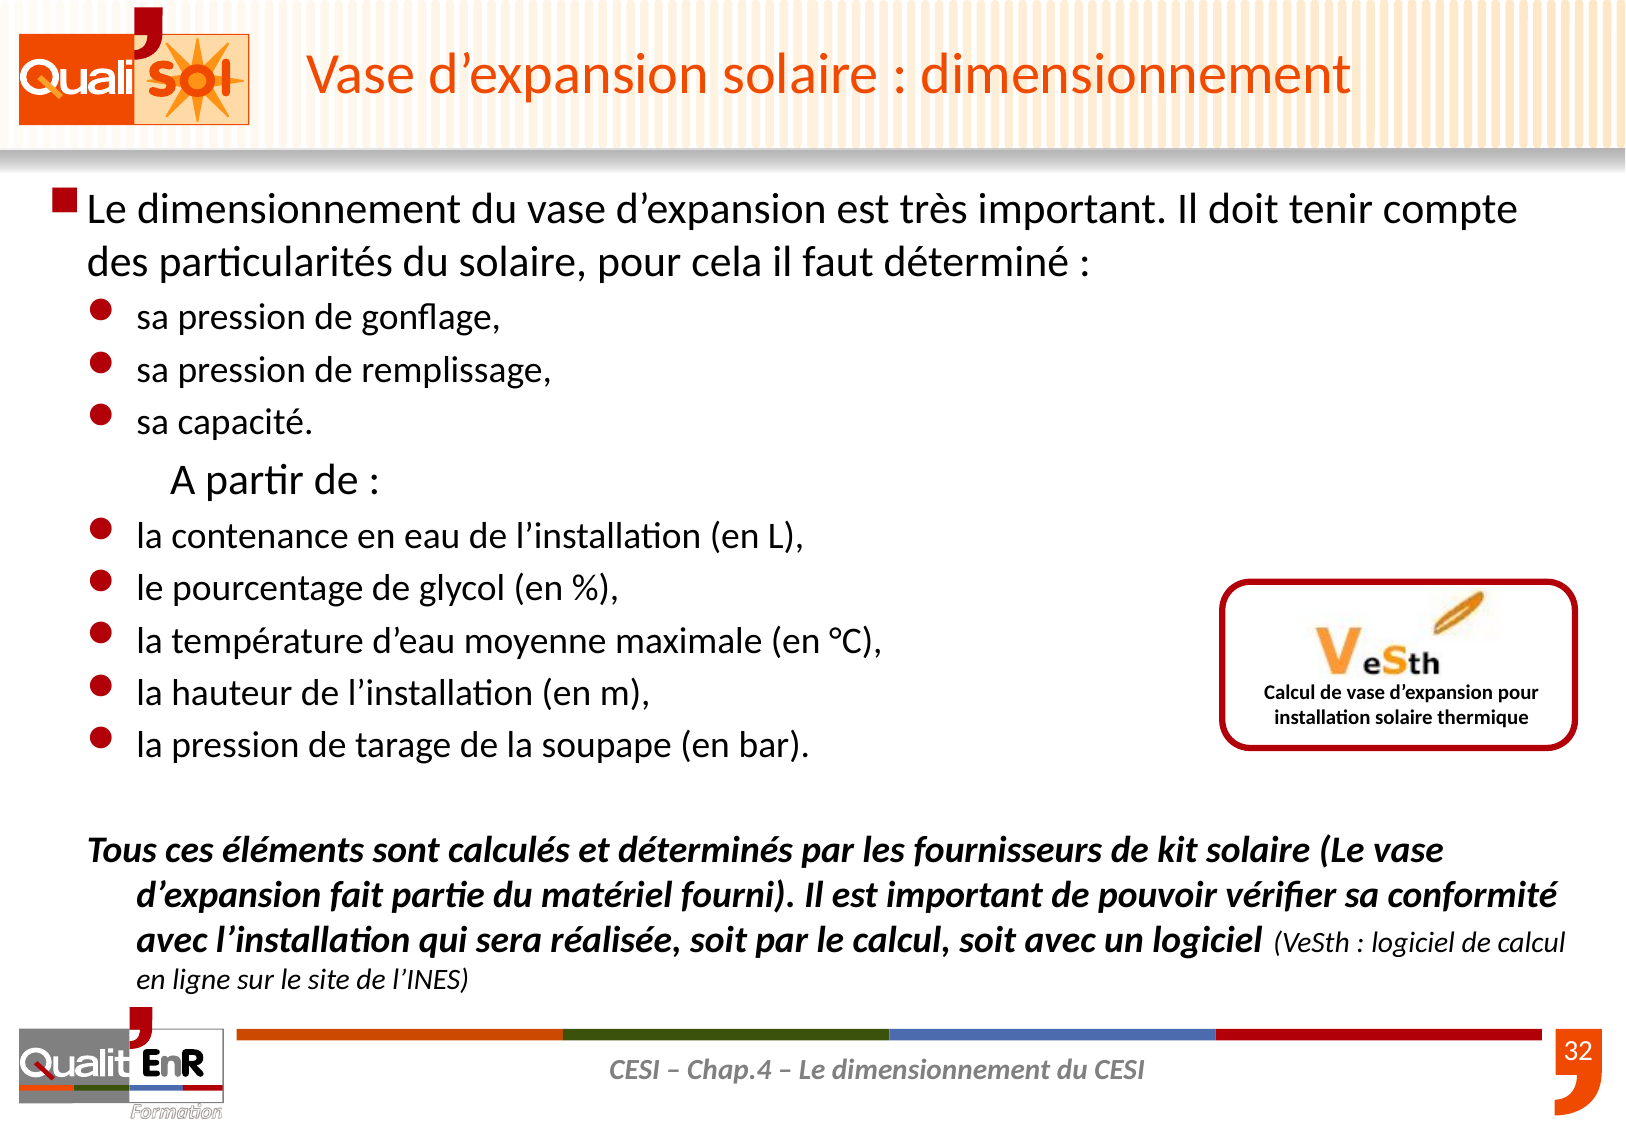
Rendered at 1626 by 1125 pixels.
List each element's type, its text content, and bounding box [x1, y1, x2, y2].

text_box [1222, 581, 1575, 748]
title Vase d’expansion solaire : dimensionnement [290, 22, 1543, 127]
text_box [1242, 588, 1562, 737]
list Le dimensionnement du vase d’expansion est très important. Il doit tenir compte des particularités du solaire, pour cela il faut déterminé : sa pression de gonflage, sa pression de remplissage, sa capacité. A partir de : la contenance en eau de l’installation (en L), le pourcentage de glycol (en %), la température d’eau moyenne maximale (en °C), la hauteur de l’installation (en m), la pression de tarage de la soupape (en bar). Tous ces éléments sont calculés et déterminés par les fournisseurs de kit solaire (Le vase d’expansion fait partie du matériel fourni). Il est important de pouvoir vérifier sa conformité avec l’installation qui sera réalisée, soit par le calcul, soit avec un logiciel (VeSth : logiciel de calcul en ligne sur le site de l’INES) [32, 172, 1582, 1006]
picture [130, 1104, 222, 1119]
